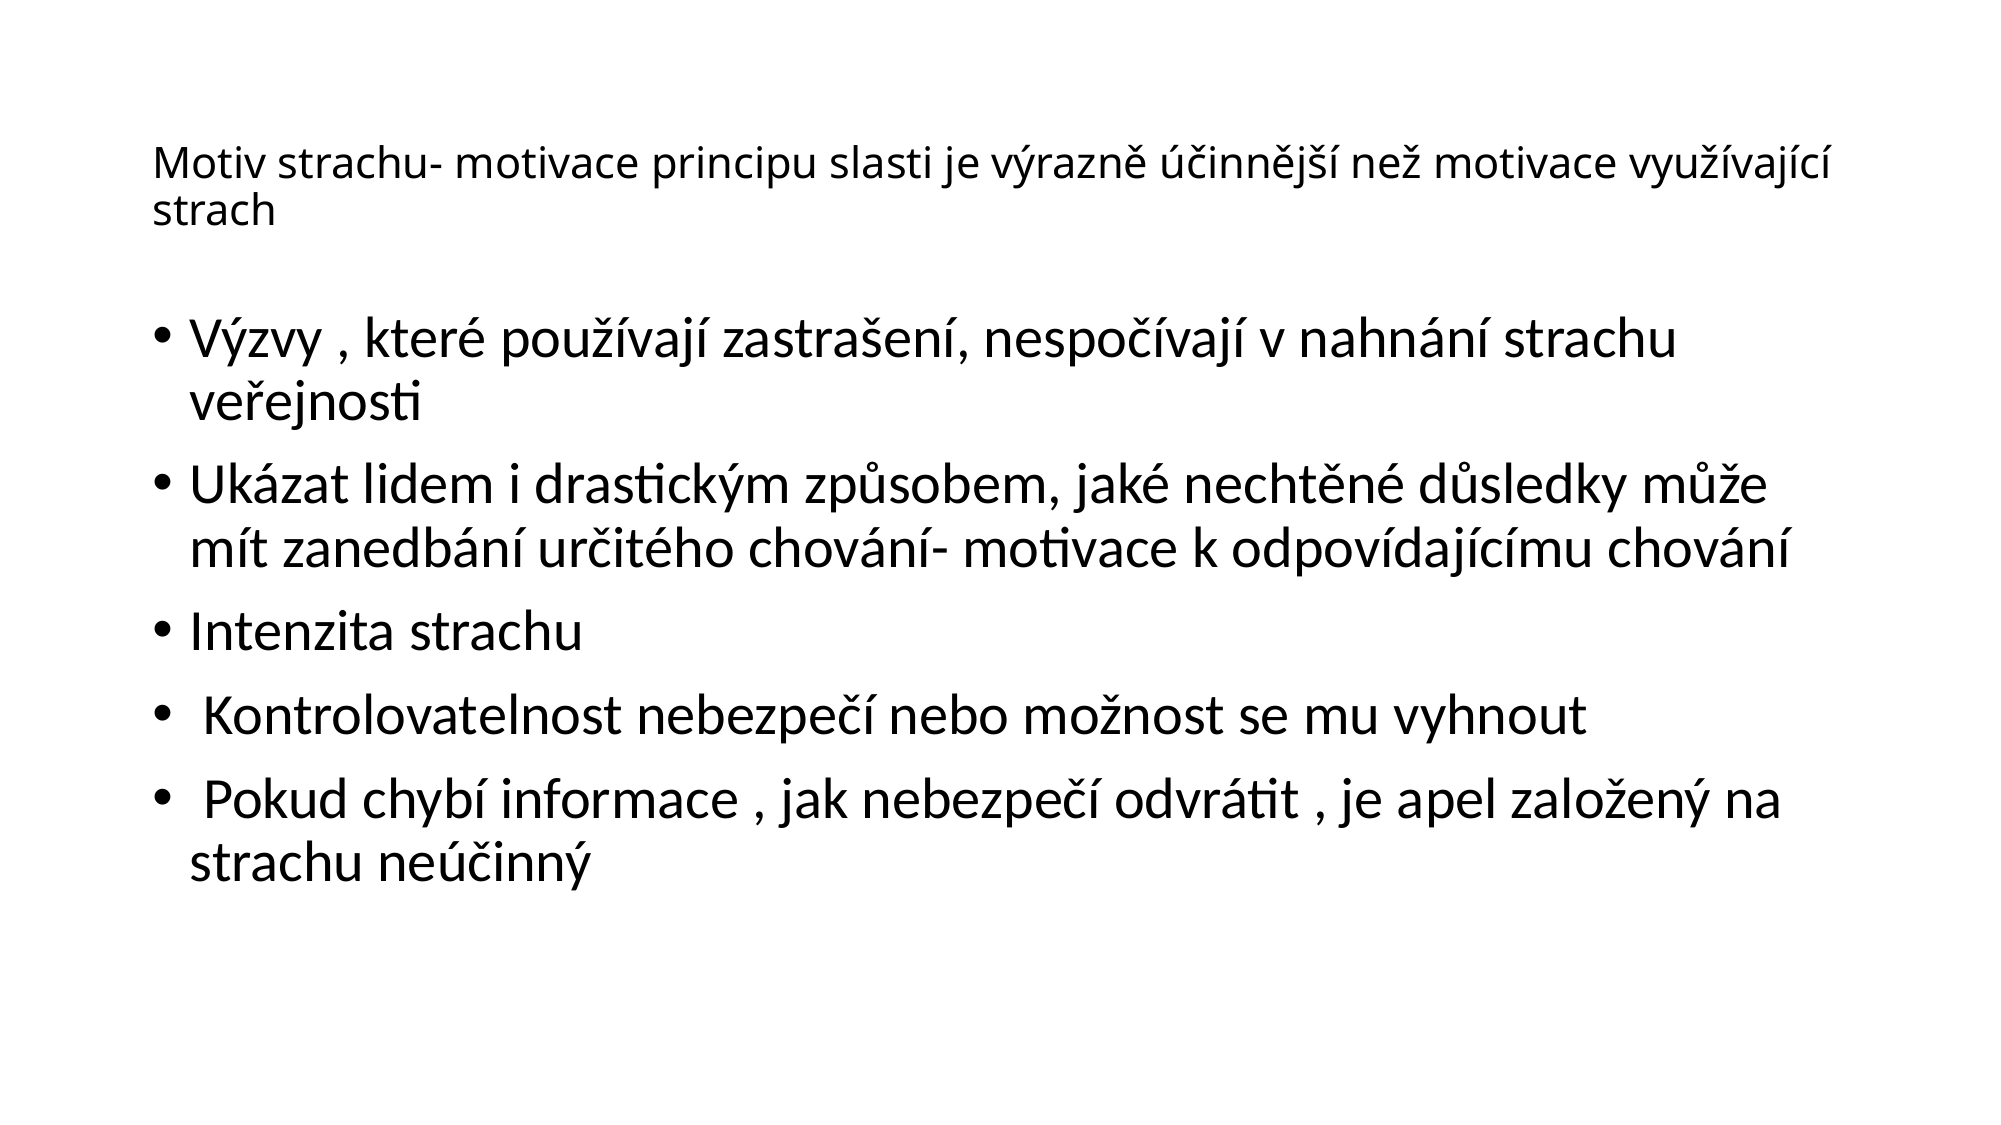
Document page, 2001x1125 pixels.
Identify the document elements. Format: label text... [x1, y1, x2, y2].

list Výzvy , které používají zastrašení, nespočívají v nahnání strachu veřejnosti Ukázat lidem i drastickým způsobem, jaké nechtěné důsledky může mít zanedbání určitého chování- motivace k odpovídajícímu chování Intenzita strachu Kontrolovatelnost nebezpečí nebo možnost se mu vyhnout Pokud chybí informace , jak nebezpečí odvrátit , je apel založený na strachu neúčinný [137, 299, 1863, 1014]
title Motiv strachu- motivace principu slasti je výrazně účinnější než motivace využívající strach [137, 133, 1863, 299]
